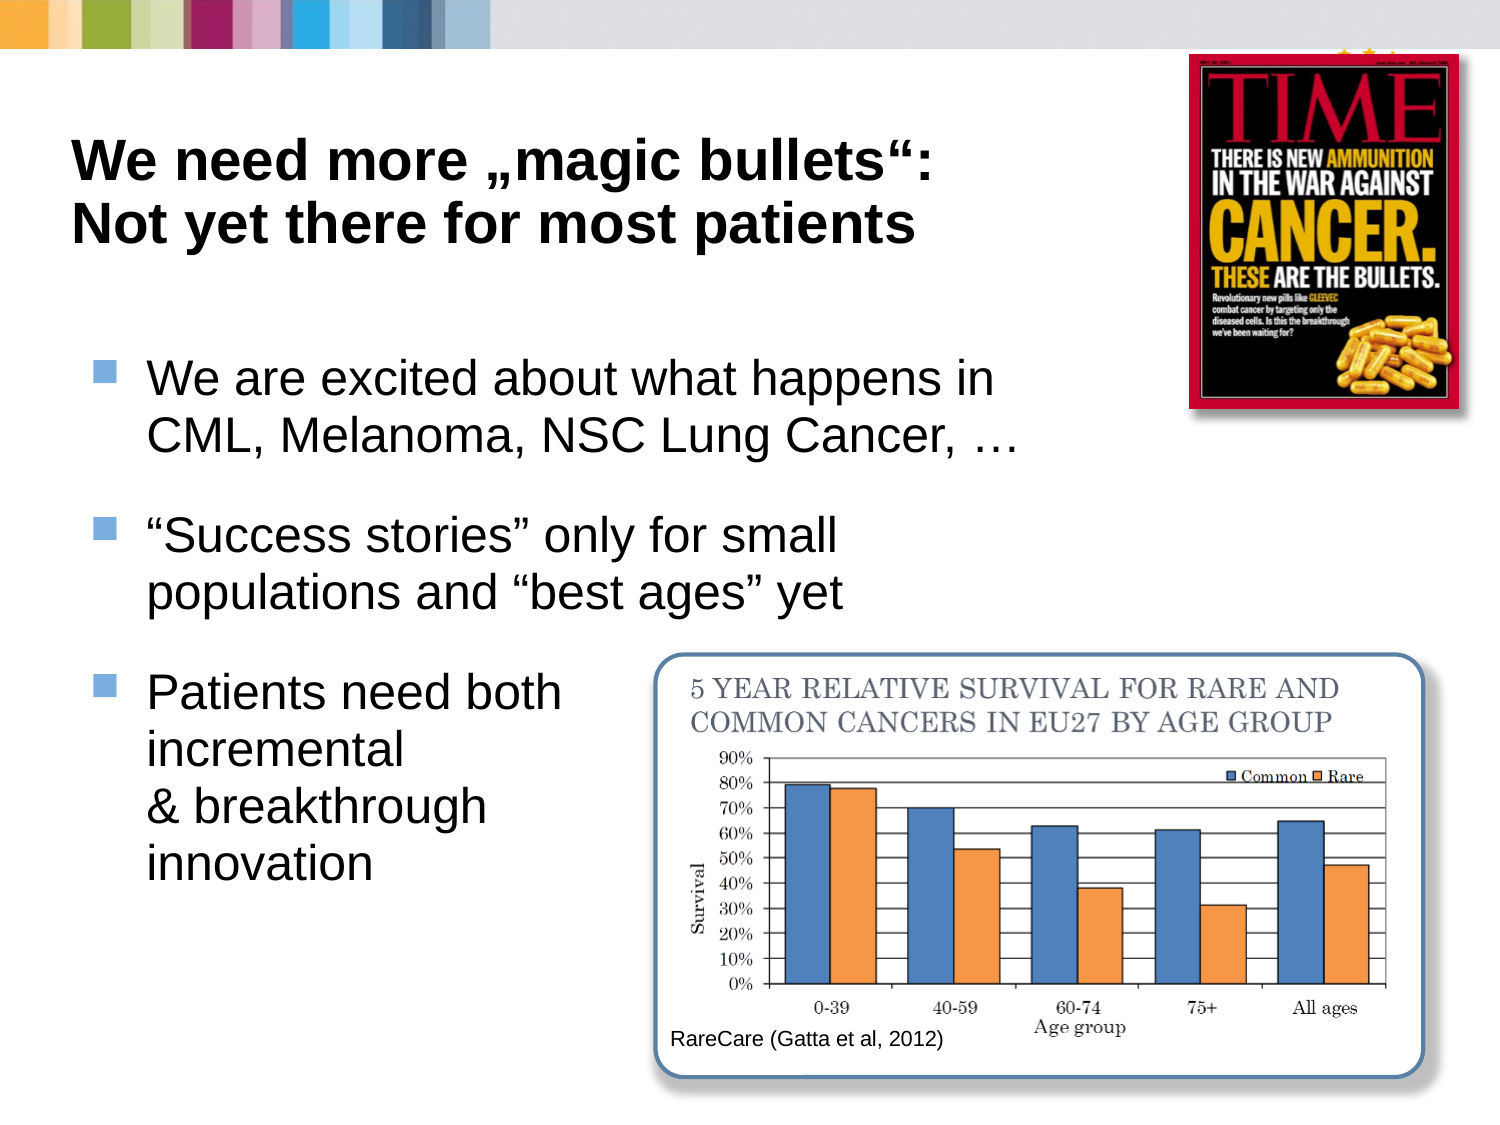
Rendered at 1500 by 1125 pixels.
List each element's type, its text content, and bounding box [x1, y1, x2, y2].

list We are excited about what happens in CML, Melanoma, NSC Lung Cancer, … “Success stories” only for small populations and “best ages” yet Patients need both incremental & breakthrough innovation [74, 261, 1426, 933]
picture [685, 674, 1394, 1040]
text_box RareCare (Gatta et al, 2012) [655, 1019, 1016, 1060]
title We need more „magic bullets“: Not yet there for most patients [56, 91, 1184, 295]
picture [0, 0, 1500, 410]
text_box [653, 652, 1426, 1080]
